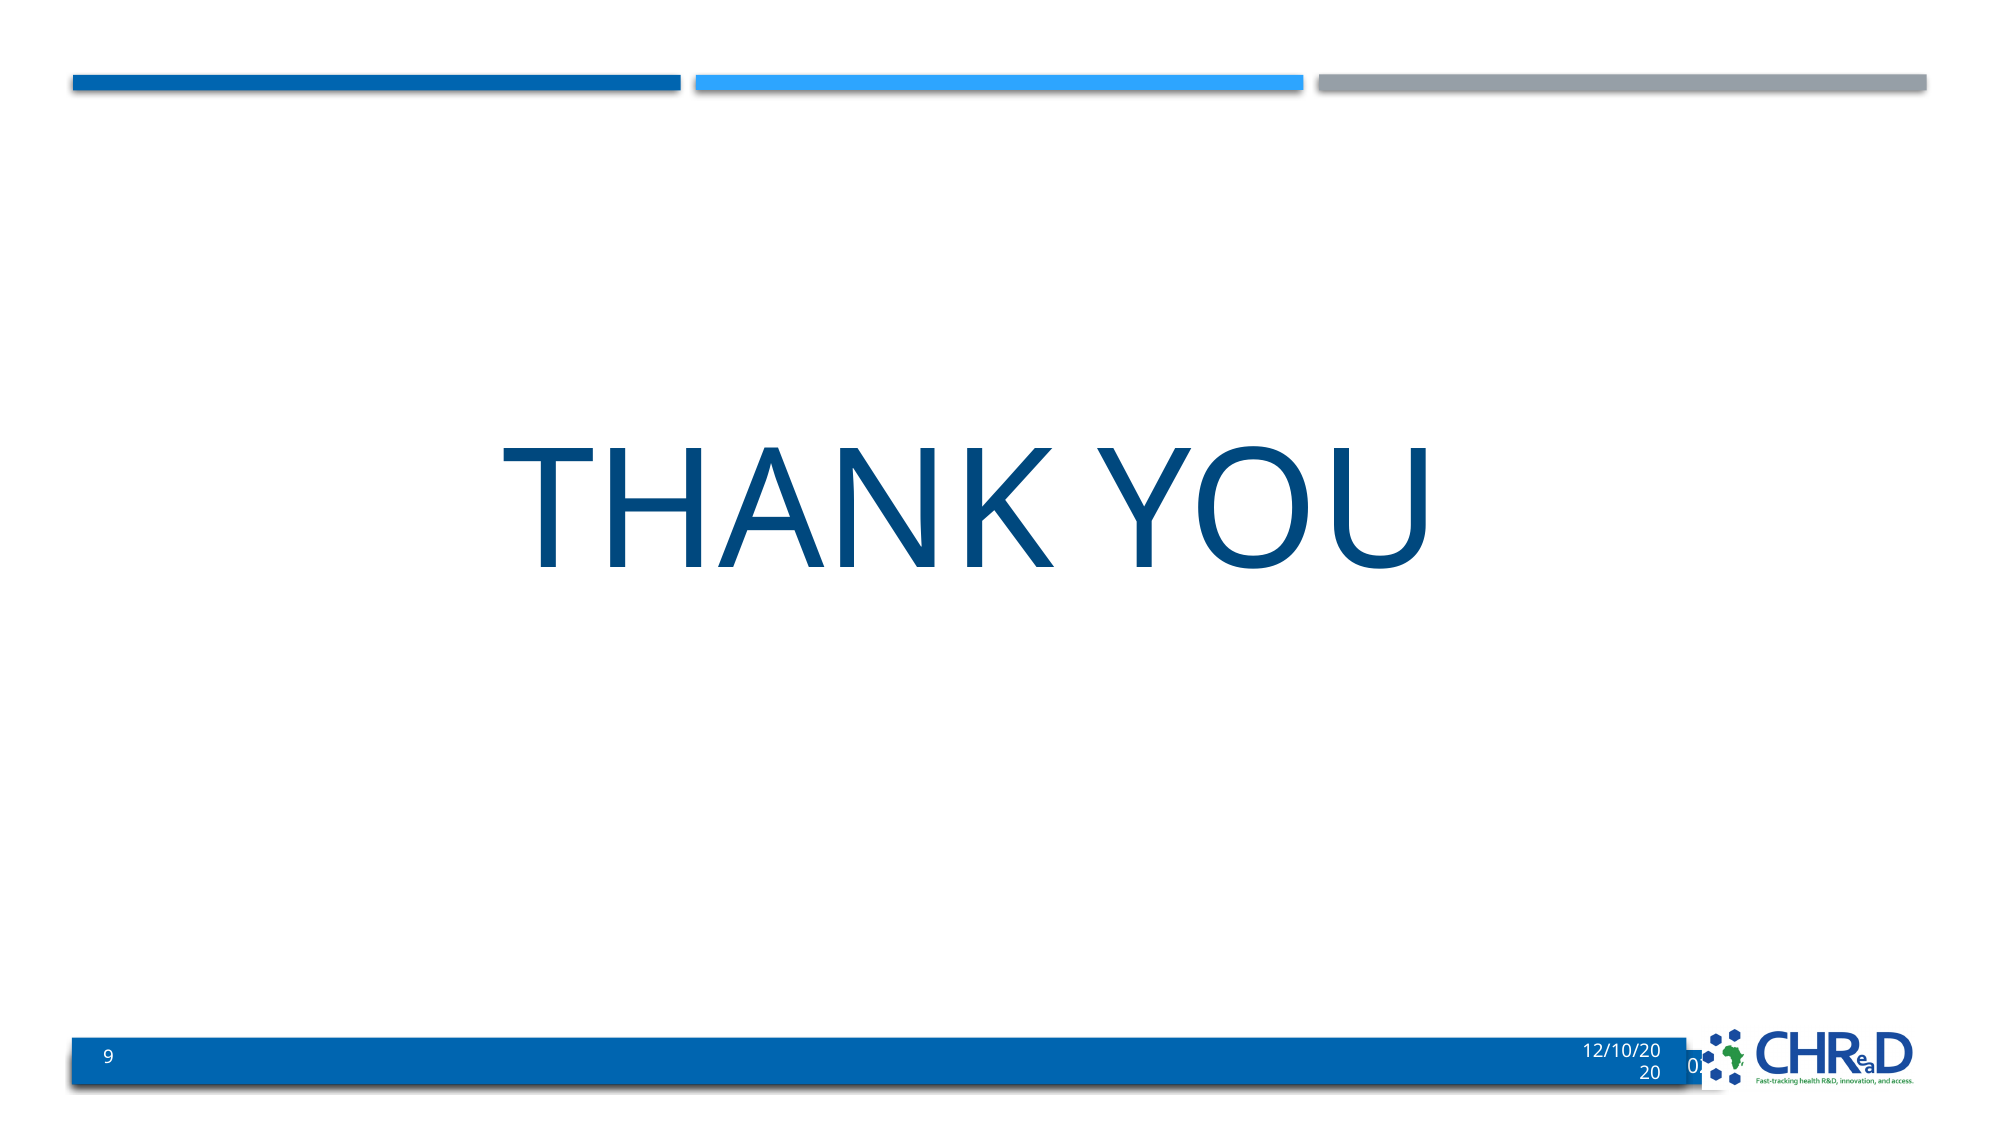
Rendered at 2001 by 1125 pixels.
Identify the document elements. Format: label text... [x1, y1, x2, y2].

title Thank YOU [67, 446, 1877, 609]
picture [1701, 1025, 1915, 1092]
